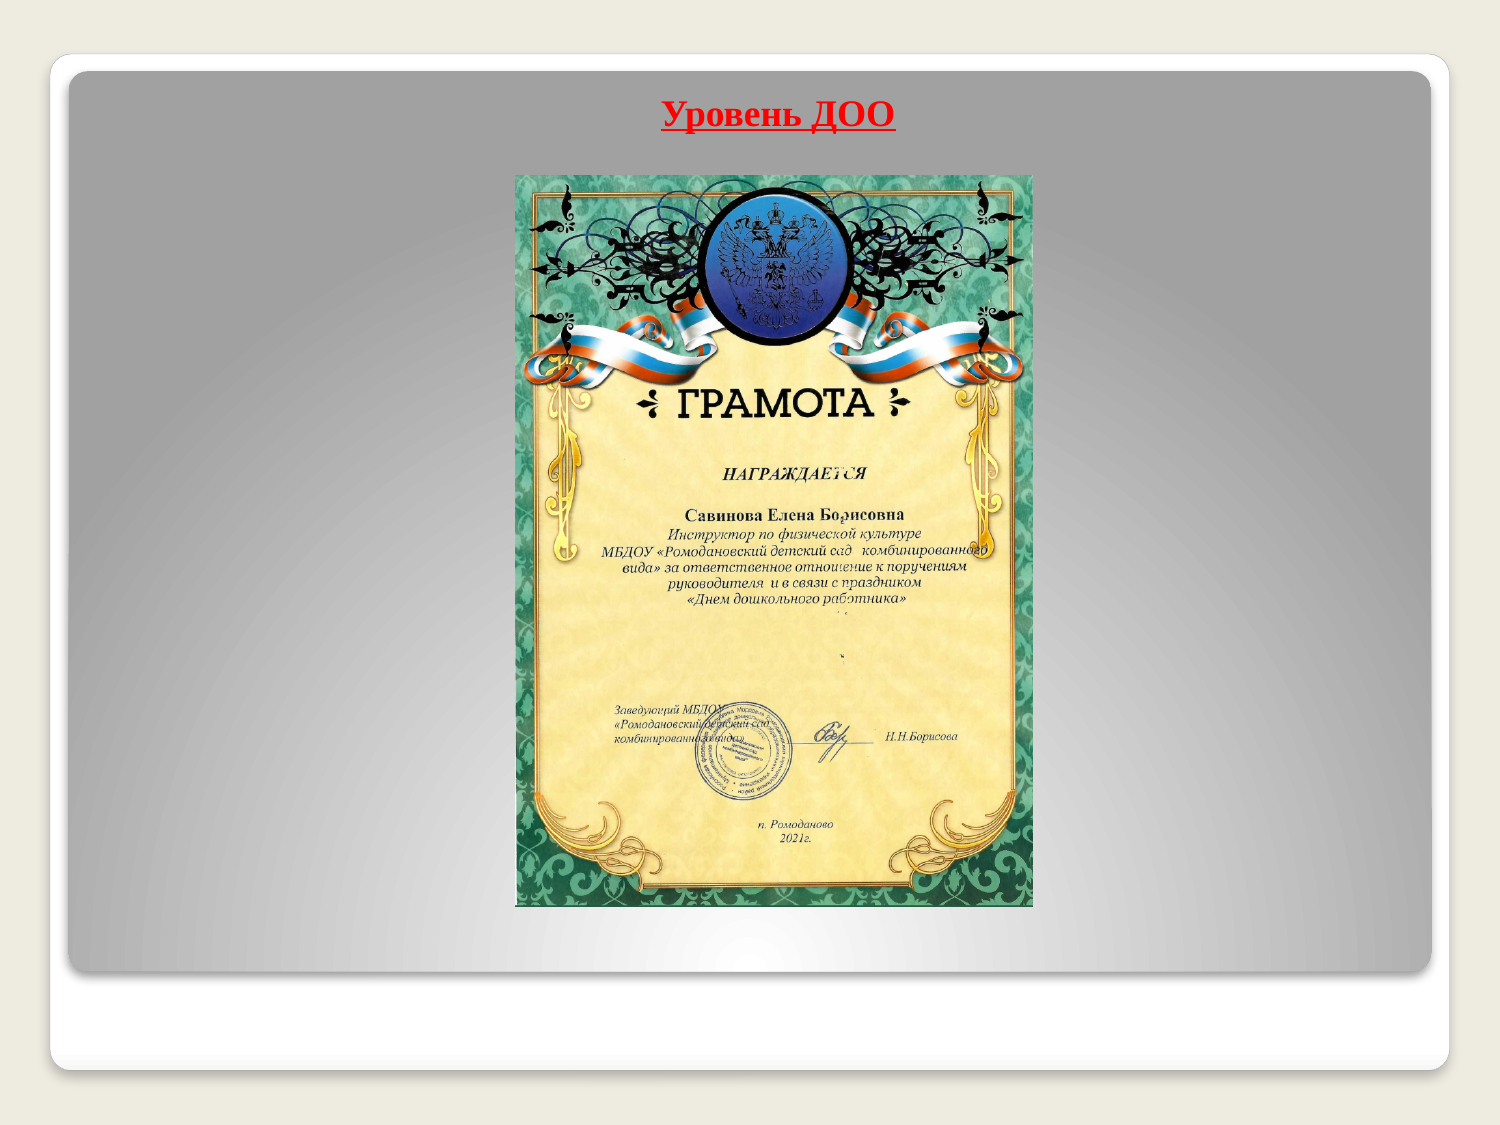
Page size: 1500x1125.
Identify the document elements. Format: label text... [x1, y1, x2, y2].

picture [515, 175, 1033, 907]
text_box Уровень ДОО [645, 81, 911, 142]
